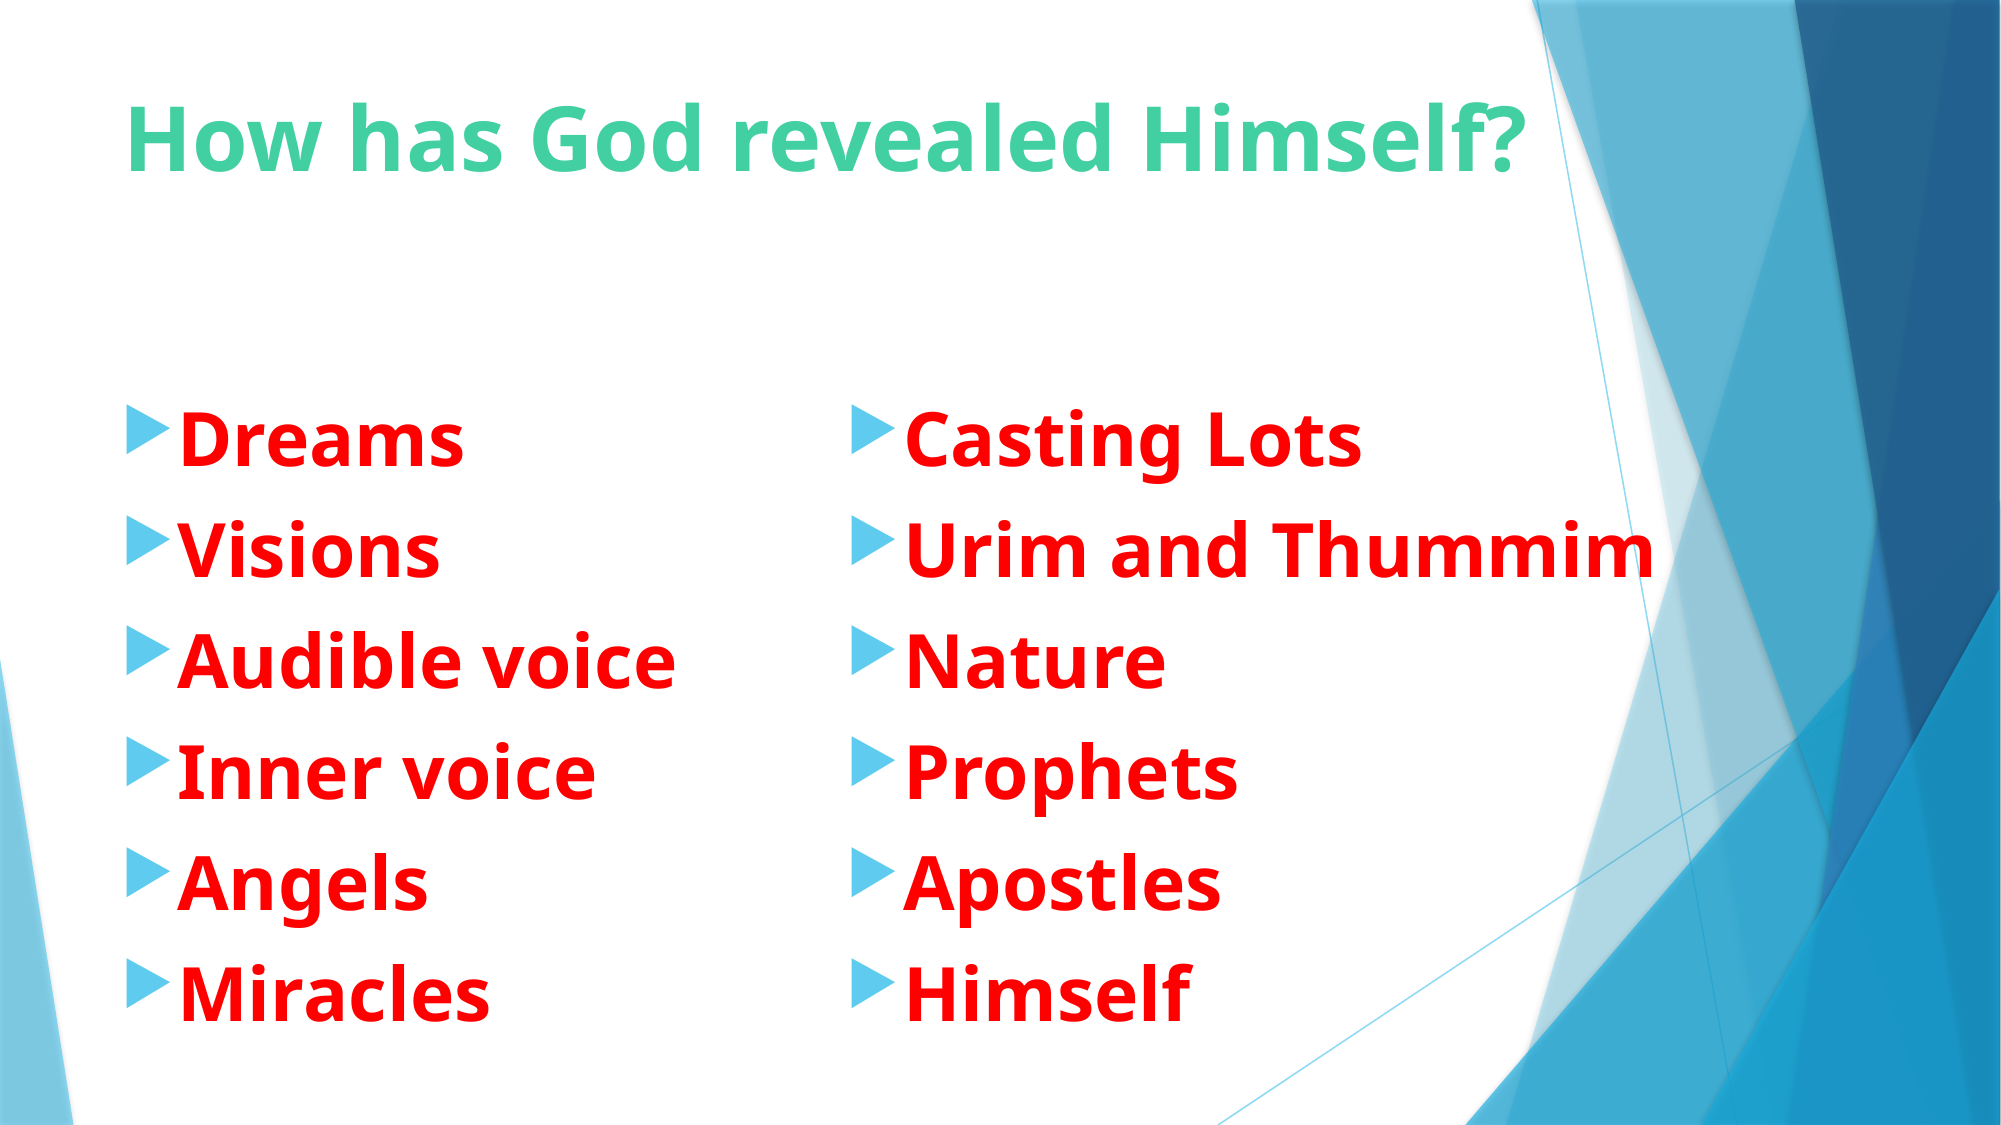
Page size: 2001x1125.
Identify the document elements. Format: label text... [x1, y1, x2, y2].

list Casting Lots Urim and Thummim Nature Prophets Apostles Himself [831, 384, 1903, 1074]
title How has God revealed Himself? [106, 74, 1547, 304]
list Dreams Visions Audible voice Inner voice Angels Miracles [106, 384, 831, 1073]
